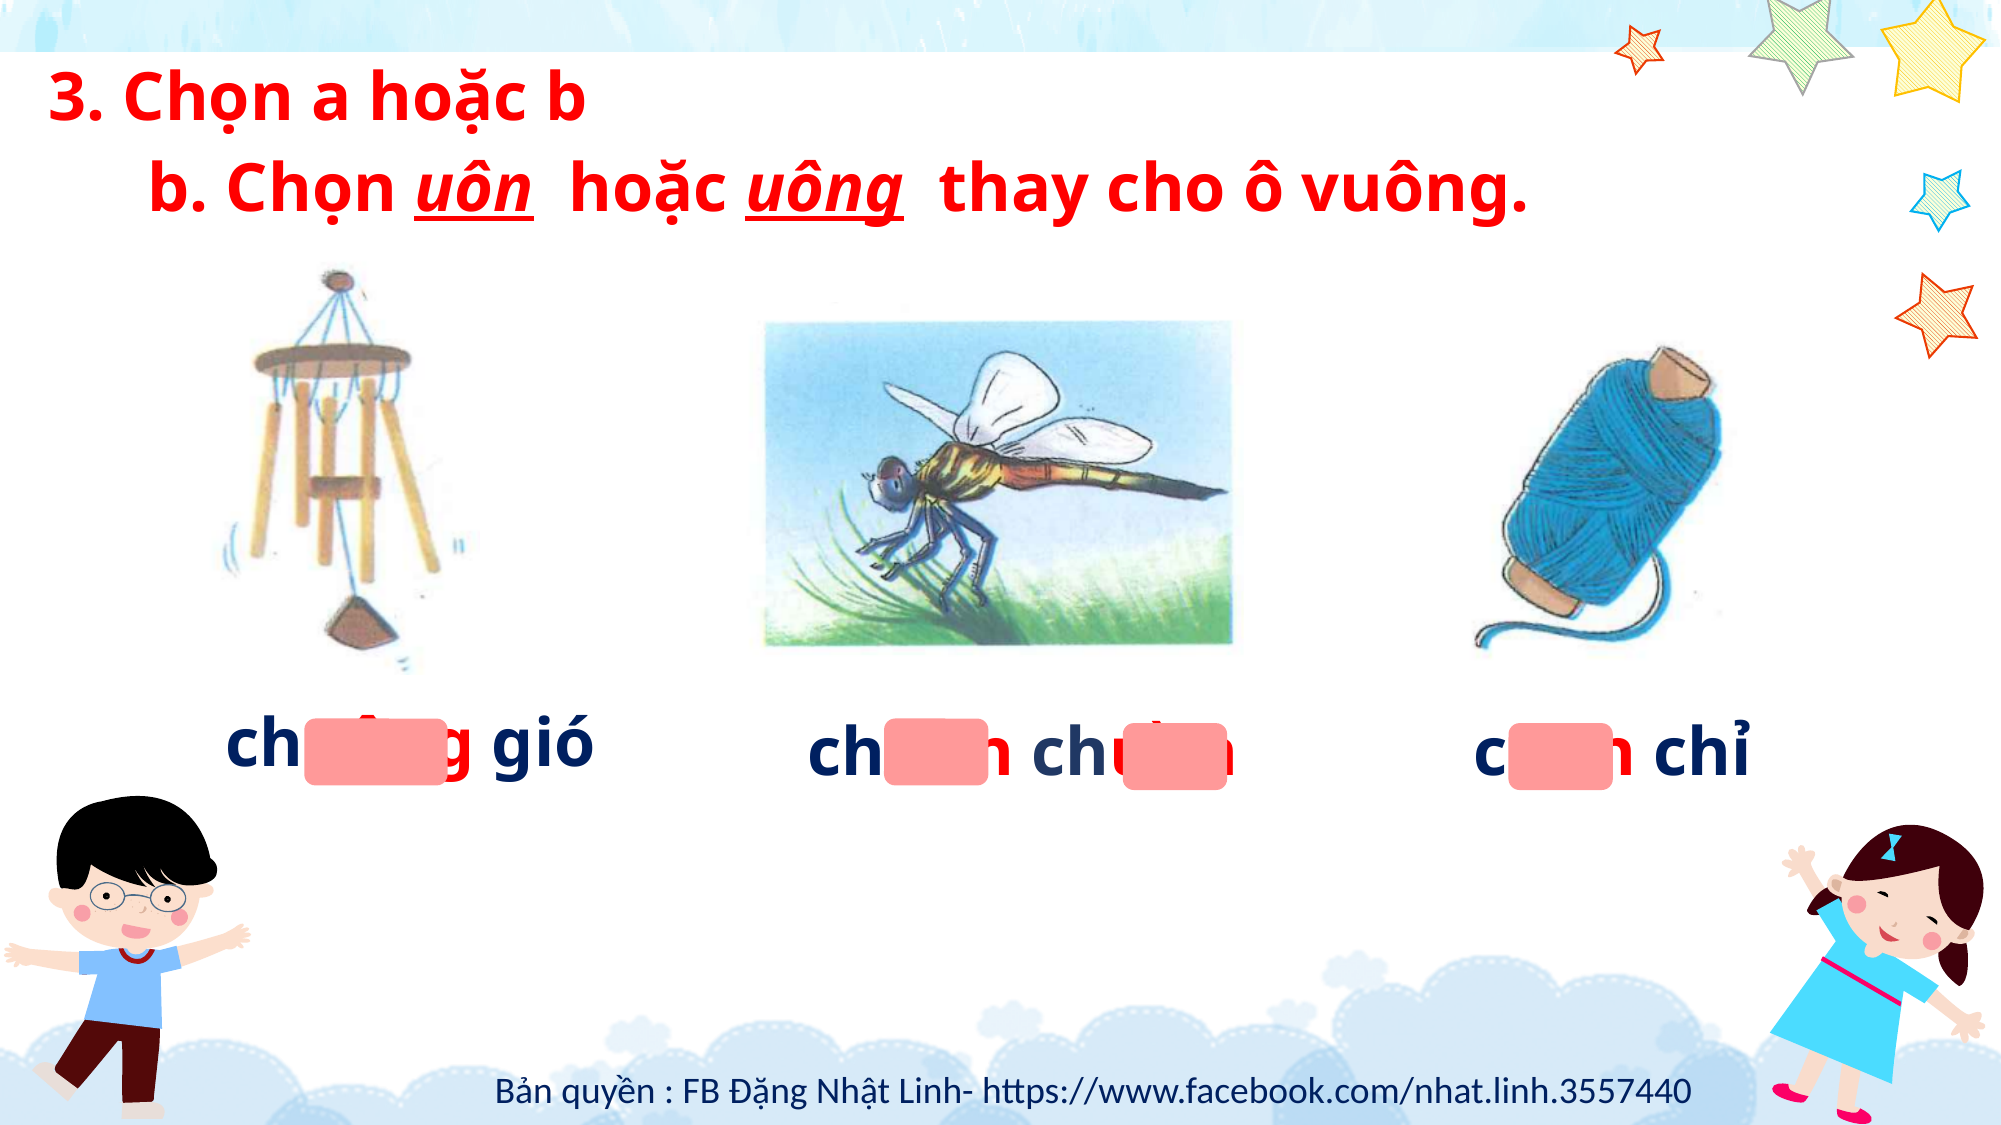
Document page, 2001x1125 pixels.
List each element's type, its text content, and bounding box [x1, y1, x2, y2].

text_box [1893, 271, 1979, 360]
text_box cuộn chỉ [1453, 698, 1869, 799]
text_box chuông gió [205, 690, 621, 790]
picture [0, 795, 2001, 1125]
text_box chuồn chuồn [787, 698, 1281, 799]
picture [0, 0, 2000, 52]
picture [746, 302, 1244, 660]
picture [195, 247, 480, 675]
text_box [1909, 169, 1971, 233]
text_box [1613, 52, 1665, 76]
text_box [1893, 52, 1976, 104]
text_box [1747, 52, 1856, 97]
text_box 3. Chọn a hoặc b [28, 52, 1391, 144]
text_box [1121, 722, 1229, 792]
text_box [1507, 722, 1614, 792]
text_box b. Chọn uôn hoặc uông thay cho ô vuông. [127, 134, 1707, 235]
picture [1457, 330, 1738, 675]
text_box [882, 717, 990, 787]
text_box [303, 717, 449, 787]
